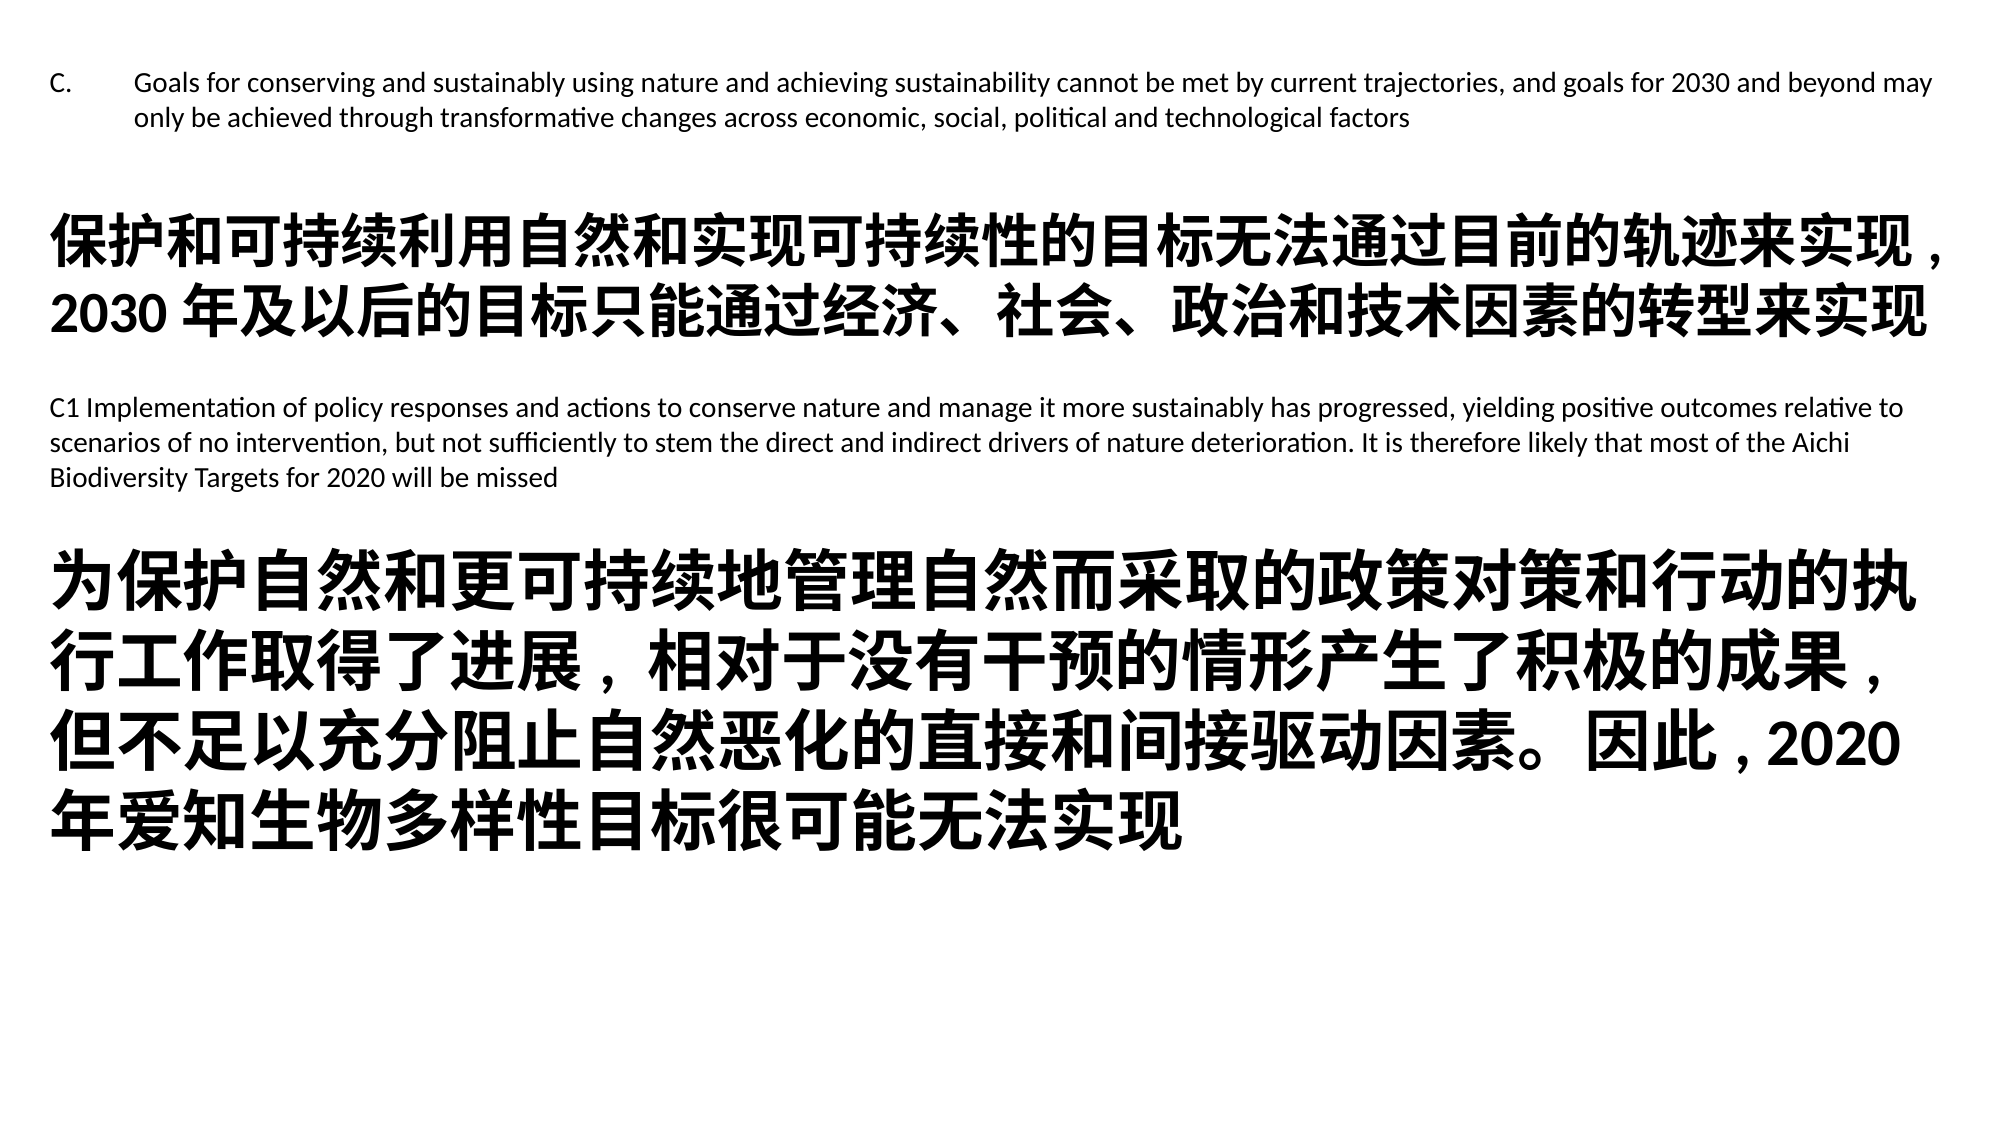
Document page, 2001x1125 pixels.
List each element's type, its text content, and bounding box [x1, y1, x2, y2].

text_box Goals for conserving and sustainably using nature and achieving sustainability cannot be met by current trajectories, and goals for 2030 and beyond may only be achieved through transformative changes across economic, social, political and technological factors 保护和可持续利用自然和实现可持续性的目标无法通过目前的轨迹来实现, 2030年及以后的目标只能通过经济、社会、政治和技术因素的转型来实现 C1 Implementation of policy responses and actions to conserve nature and manage it more sustainably has progressed, yielding positive outcomes relative to scenarios of no intervention, but not sufficiently to stem the direct and indirect drivers of nature deterioration. It is therefore likely that most of the Aichi Biodiversity Targets for 2020 will be missed 为保护自然和更可持续地管理自然而采取的政策对策和行动的执行工作取得了进展, 相对于没有干预的情形产生了积极的成果, 但不足以充分阻止自然恶化的直接和间接驱动因素。因此, 2020年爱知生物多样性目标很可能无法实现 [34, 0, 1987, 911]
